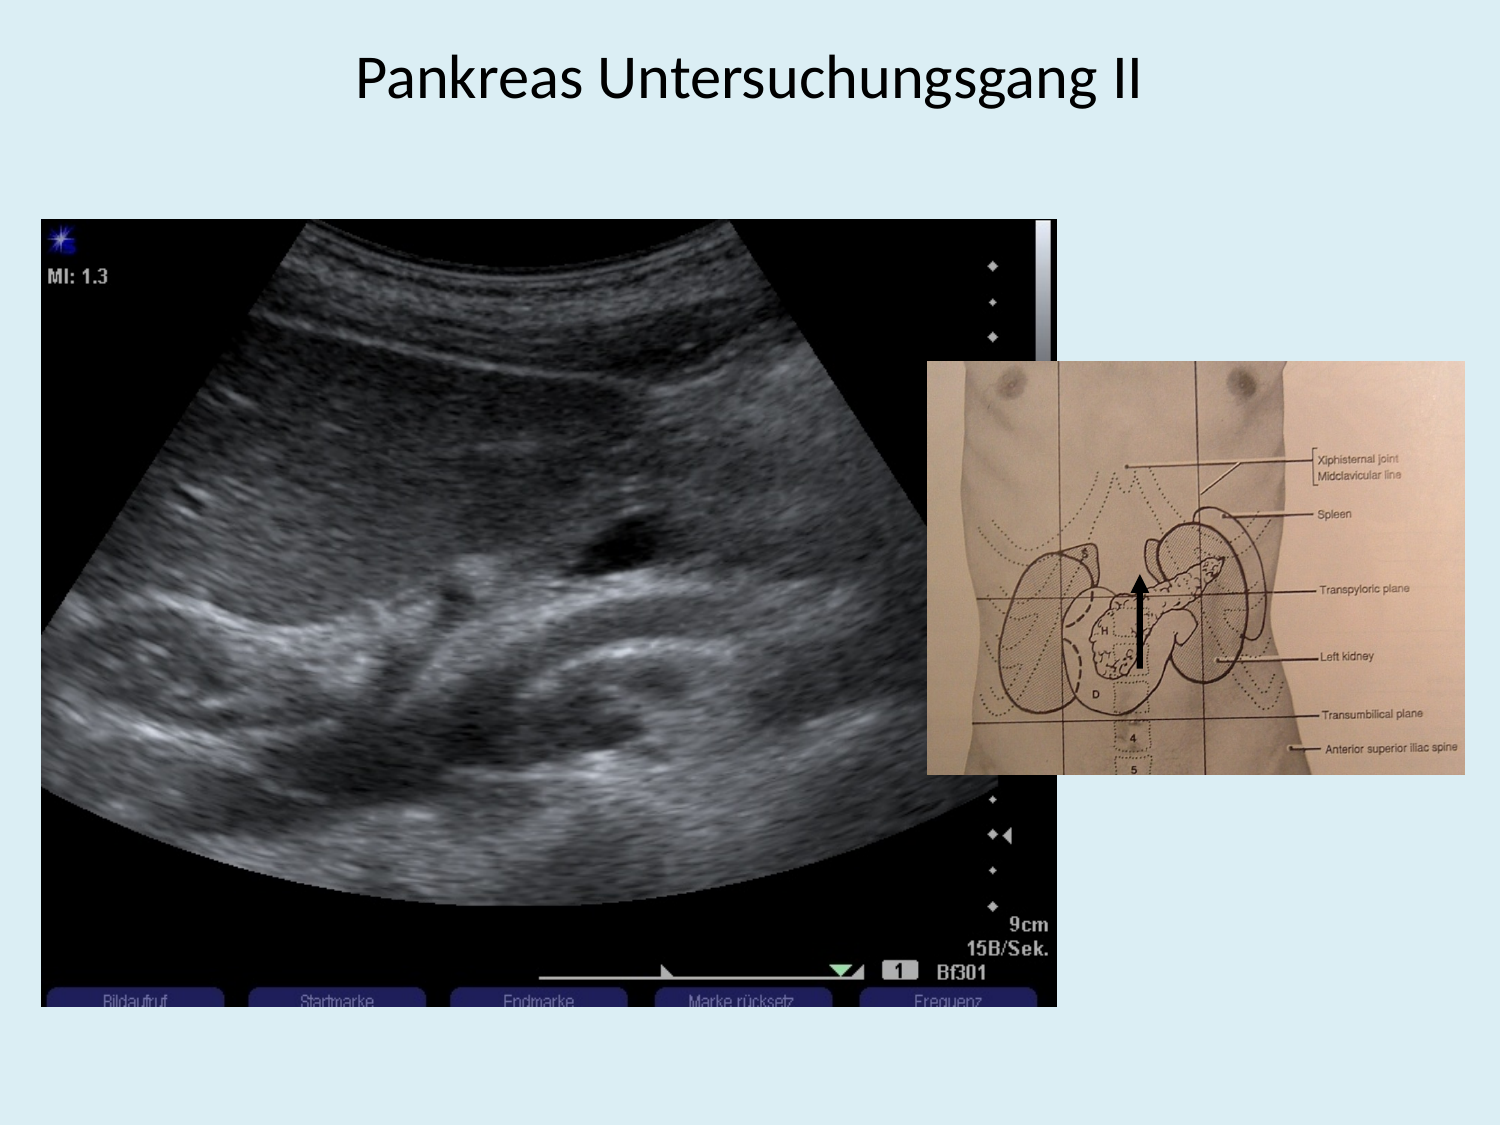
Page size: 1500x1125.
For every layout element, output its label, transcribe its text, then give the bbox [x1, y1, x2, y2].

title Pankreas Untersuchungsgang II [75, 45, 1425, 102]
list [926, 361, 1465, 775]
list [40, 219, 1058, 1007]
